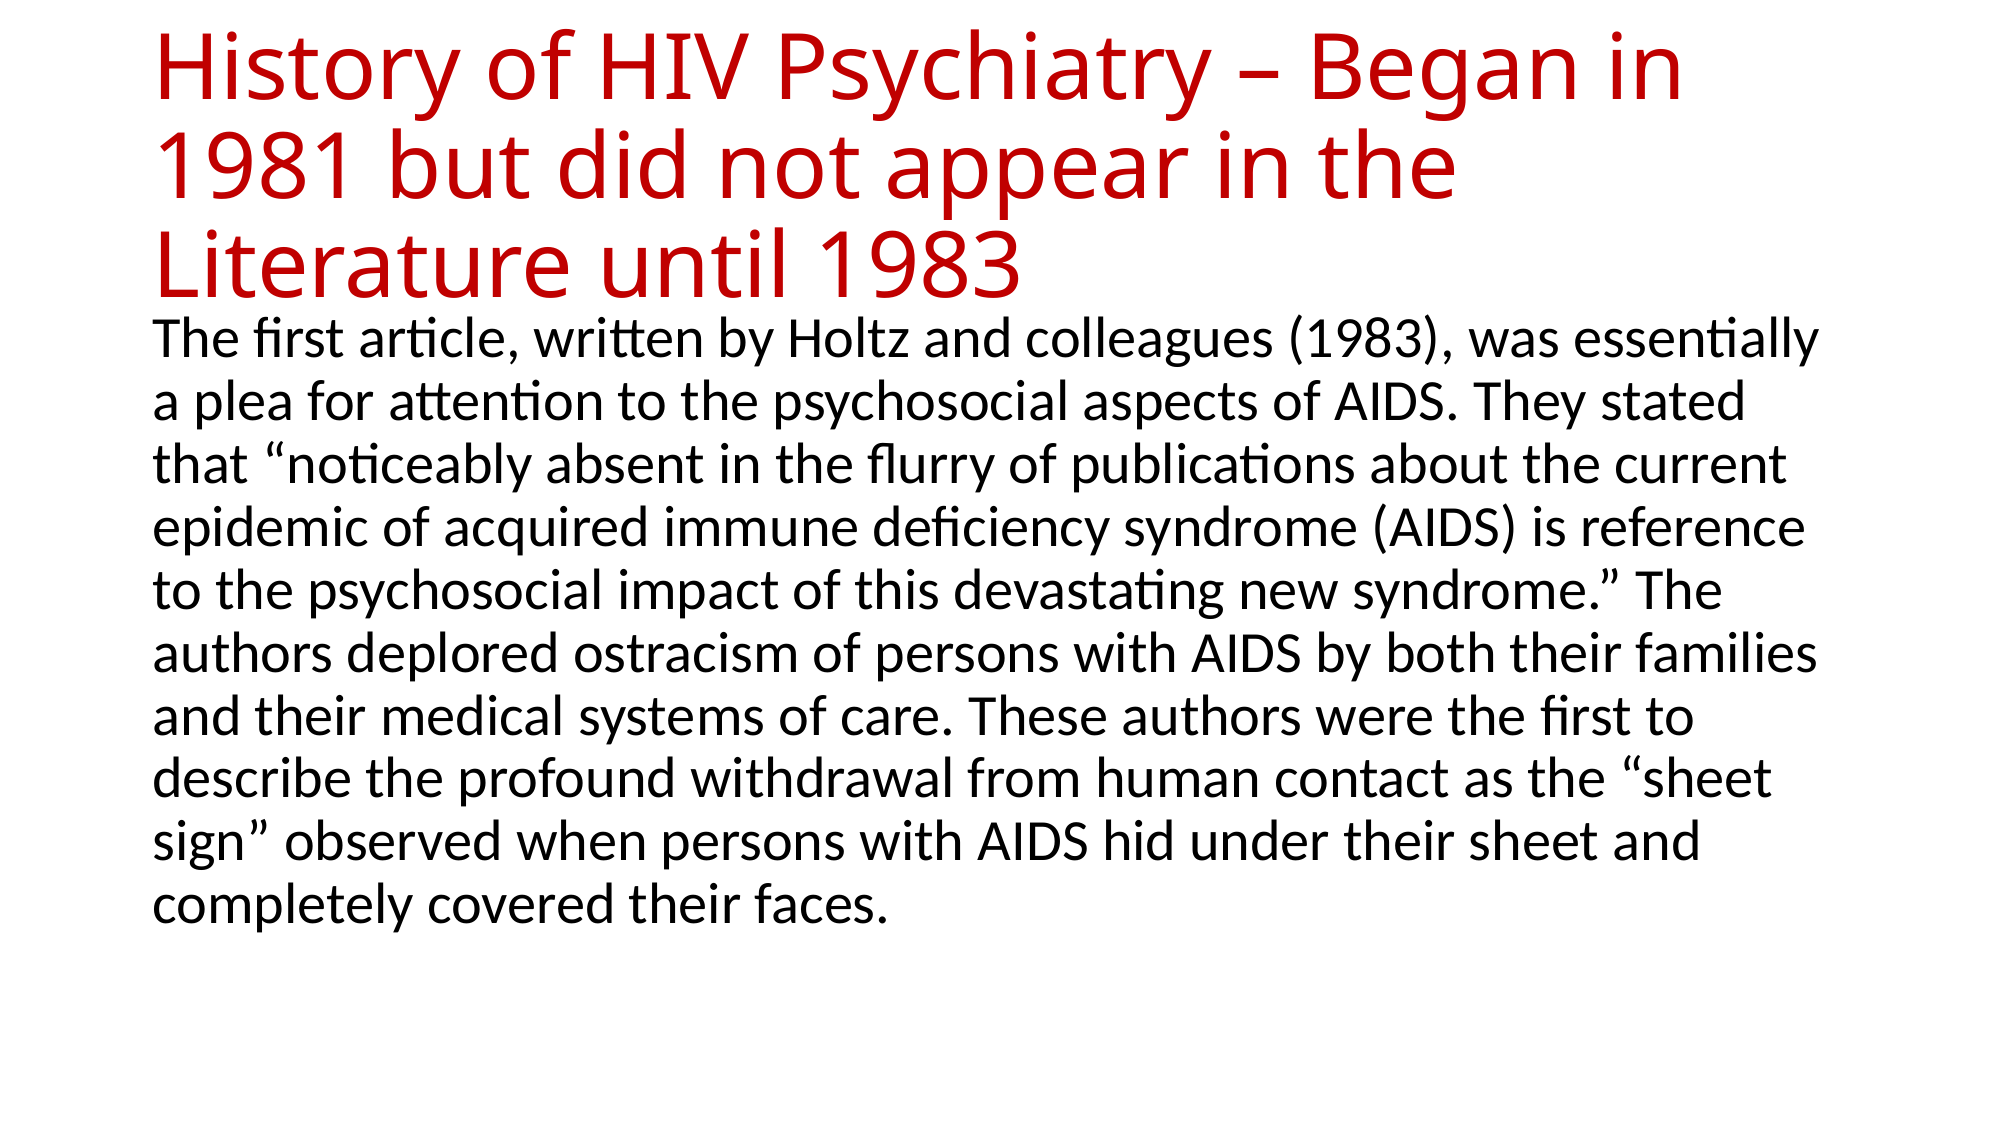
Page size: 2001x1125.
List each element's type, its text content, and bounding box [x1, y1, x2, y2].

title History of HIV Psychiatry – Began in 1981 but did not appear in the Literature until 1983 [137, 59, 1863, 278]
list The first article, written by Holtz and colleagues (1983), was essentially a plea for attention to the psychosocial aspects of AIDS. They stated that “noticeably absent in the flurry of publications about the current epidemic of acquired immune deficiency syndrome (AIDS) is reference to the psychosocial impact of this devastating new syndrome.” The authors deplored ostracism of persons with AIDS by both their families and their medical systems of care. These authors were the first to describe the profound withdrawal from human contact as the “sheet sign” observed when persons with AIDS hid under their sheet and completely covered their faces. [137, 299, 1863, 1125]
